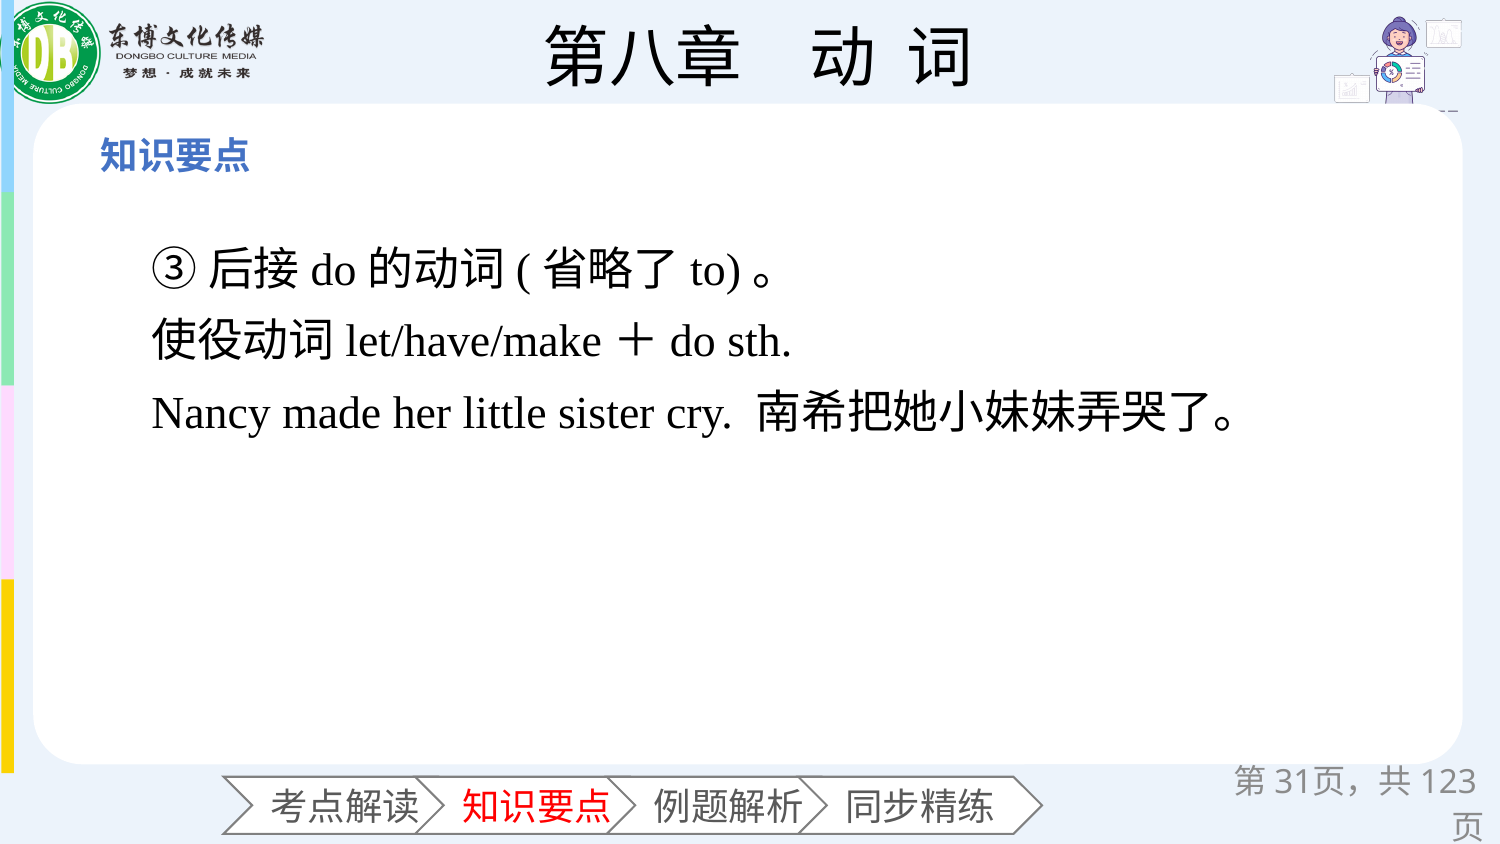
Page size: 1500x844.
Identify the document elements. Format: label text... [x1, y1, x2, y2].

picture [14, 1, 265, 104]
slide_number 第页，共123页 [1195, 780, 1500, 826]
text_box ③后接do的动词(省略了to)。 使役动词let/have/make＋do sth. Nancy made her little sister cry. 南希把她小妹妹弄哭了。 [61, 215, 1375, 629]
picture [1312, 0, 1487, 131]
